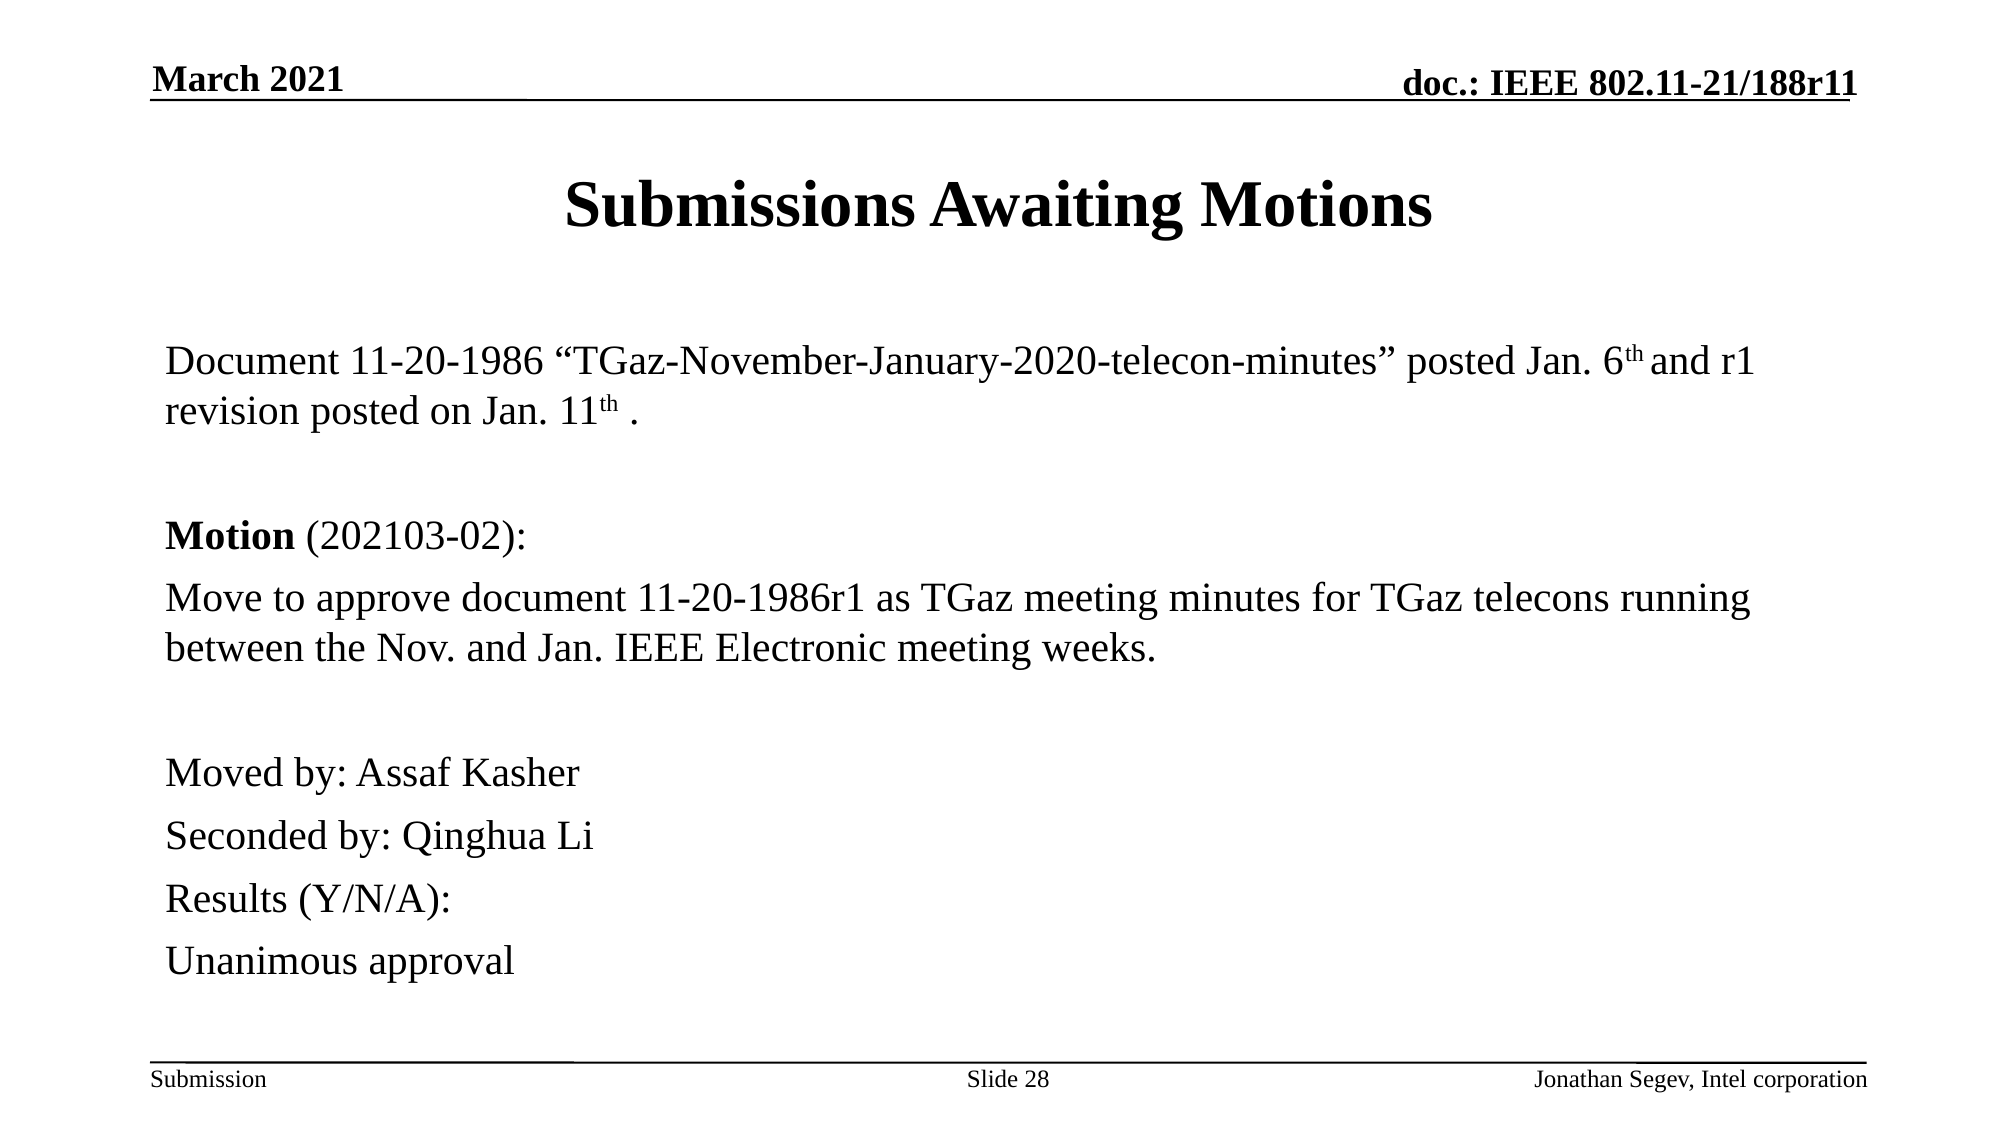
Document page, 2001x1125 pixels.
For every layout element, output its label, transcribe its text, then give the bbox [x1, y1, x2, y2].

slide_number Slide 28 [950, 1061, 1067, 1123]
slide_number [152, 54, 563, 100]
footer Jonathan Segev, Intel corporation [1171, 1061, 1869, 1093]
title Submissions Awaiting Motions [149, 112, 1850, 288]
list Document 11-20-1986 “TGaz-November-January-2020-telecon-minutes” posted Jan. 6th and r1 revision posted on Jan. 11th . Motion (202103-02): Move to approve document 11-20-1986r1 as TGaz meeting minutes for TGaz telecons running between the Nov. and Jan. IEEE Electronic meeting weeks. Moved by: Assaf Kasher Seconded by: Qinghua Li Results (Y/N/A): Unanimous approval [149, 324, 1850, 1000]
